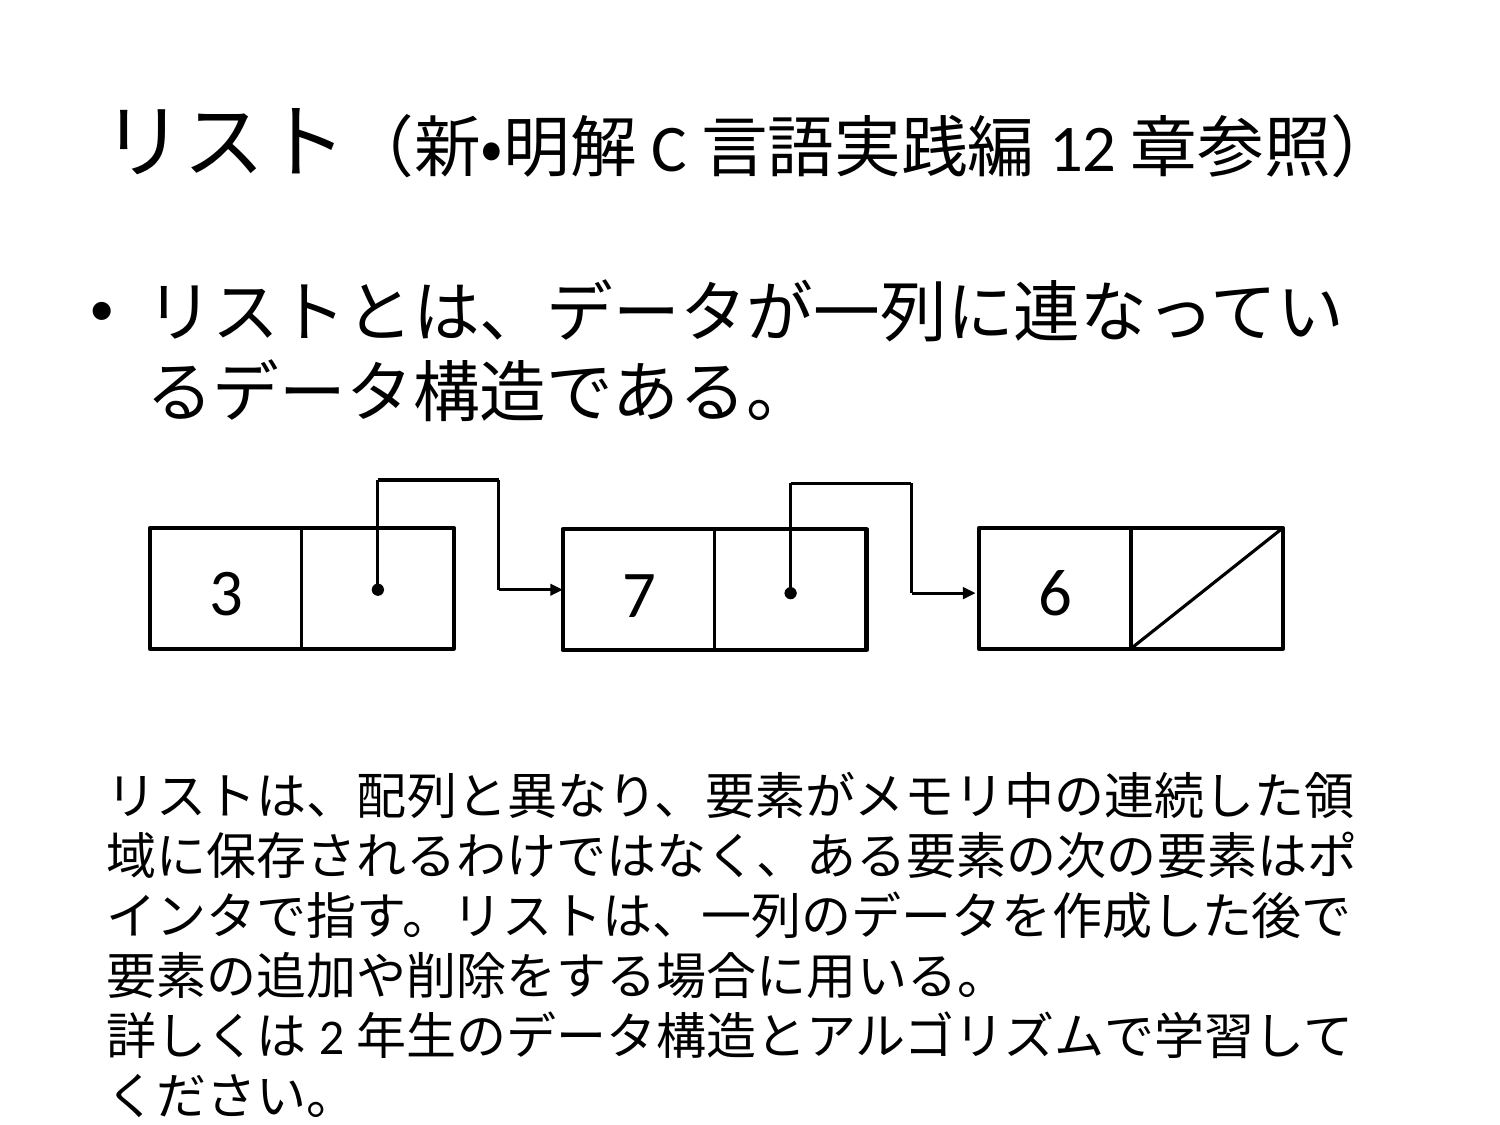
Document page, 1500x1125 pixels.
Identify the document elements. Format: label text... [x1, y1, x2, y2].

list リストとは、データが一列に連なっているデータ構造である。 [75, 262, 1425, 450]
text_box 6 [1023, 541, 1087, 637]
text_box 3 [194, 541, 258, 637]
text_box [148, 526, 456, 651]
text_box [561, 527, 869, 652]
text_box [1130, 527, 1284, 649]
text_box リストは、配列と異なり、要素がメモリ中の連続した領域に保存されるわけではなく、ある要素の次の要素はポインタで指す。リストは、一列のデータを作成した後で要素の追加や削除をする場合に用いる。 詳しくは2年生のデータ構造とアルゴリズムで学習してください。 [92, 756, 1408, 1125]
text_box [977, 526, 1130, 651]
text_box 7 [607, 543, 670, 638]
title リスト（新・明解C言語実践編12章参照） [75, 45, 1425, 233]
